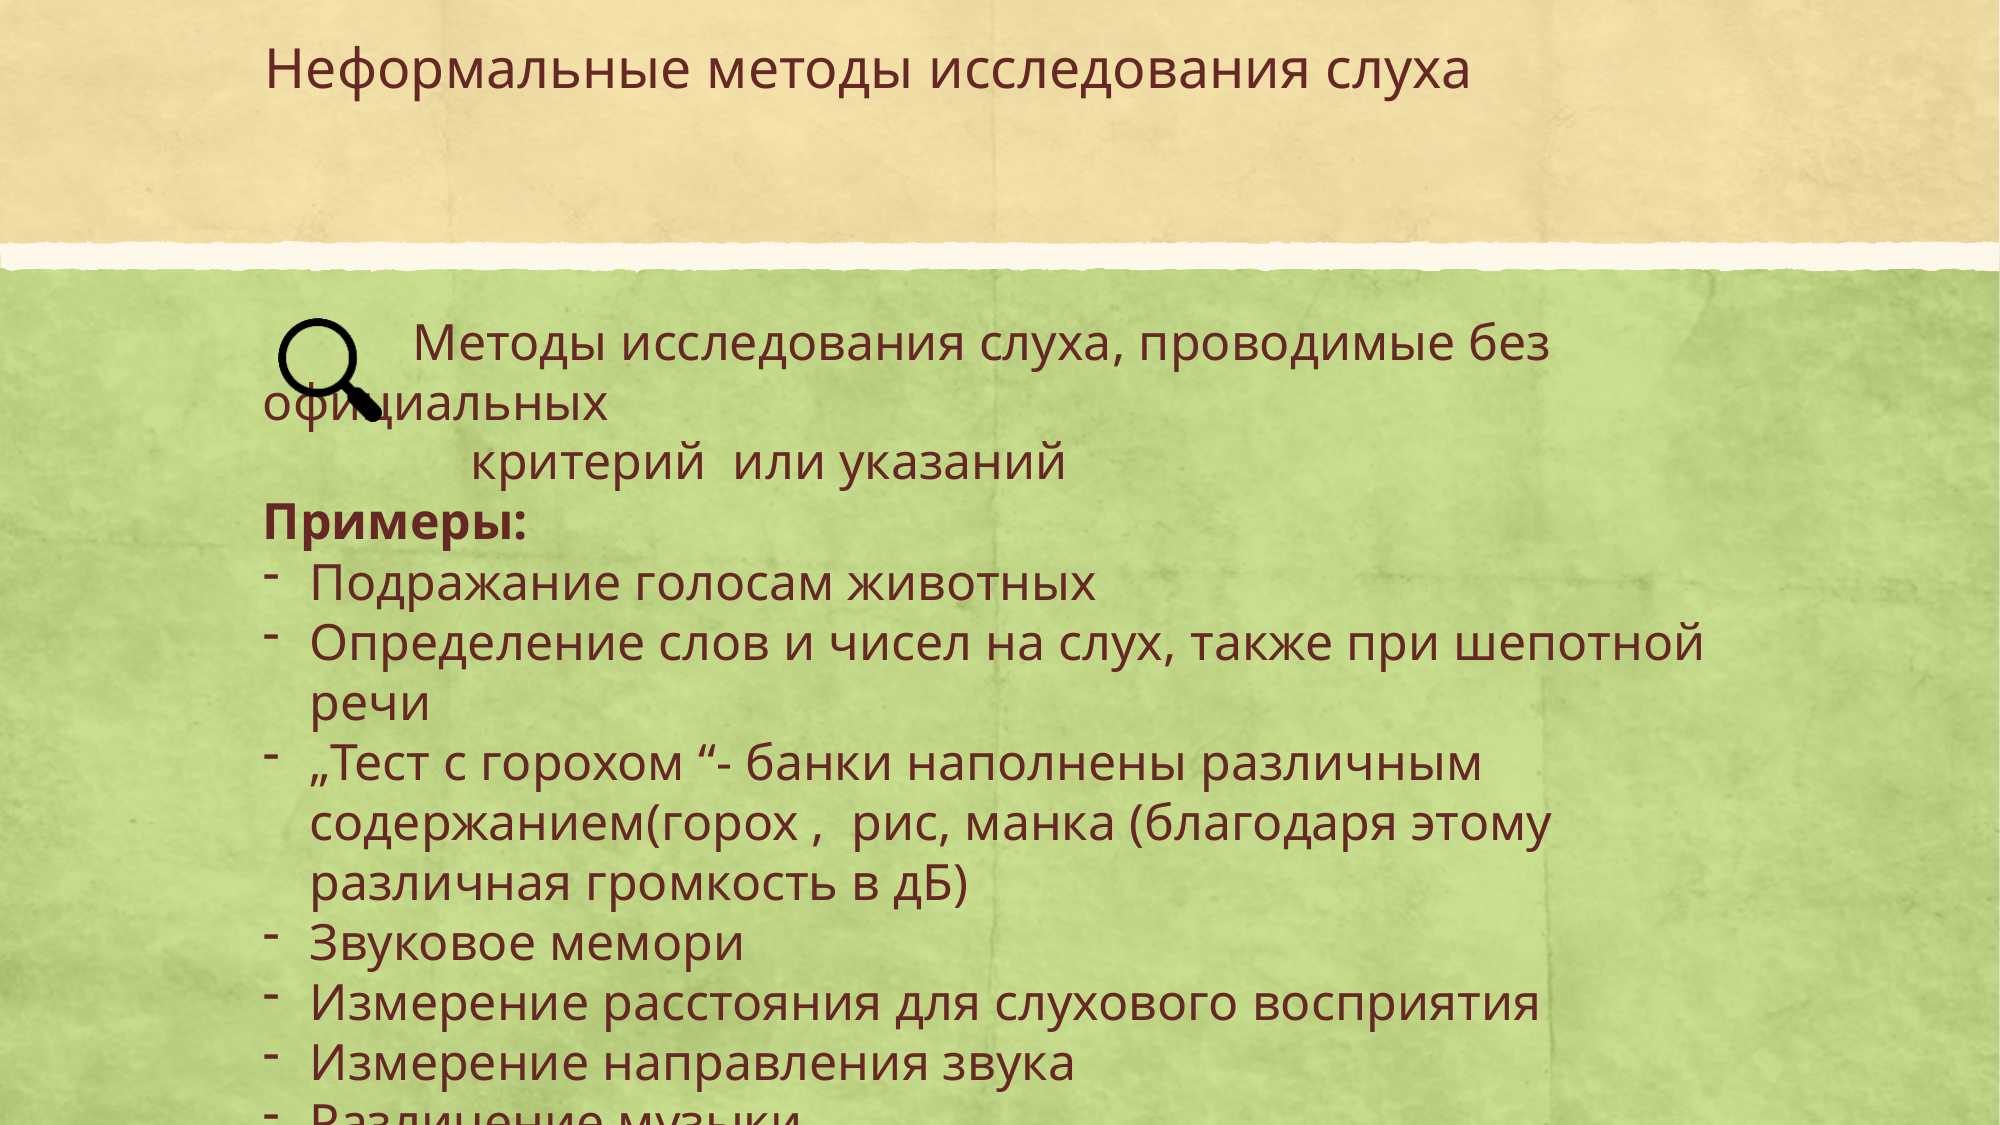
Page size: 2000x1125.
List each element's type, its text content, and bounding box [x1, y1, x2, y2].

text_box Методы исследования слуха, проводимые без официальных критерий или указаний Примеры: Подражание голосам животных Определение слов и чисел на слух, также при шепотной речи „Тест с горохом “- банки наполнены различным содержанием(горох , рис, манка (благодаря этому различная громкость в дБ) Звуковое мемори Измерение расстояния для слухового восприятия Измерение направления звука Различение музыки [248, 302, 1752, 1125]
title Неформальные методы исследования слуха [249, 31, 1750, 219]
picture [267, 307, 393, 433]
